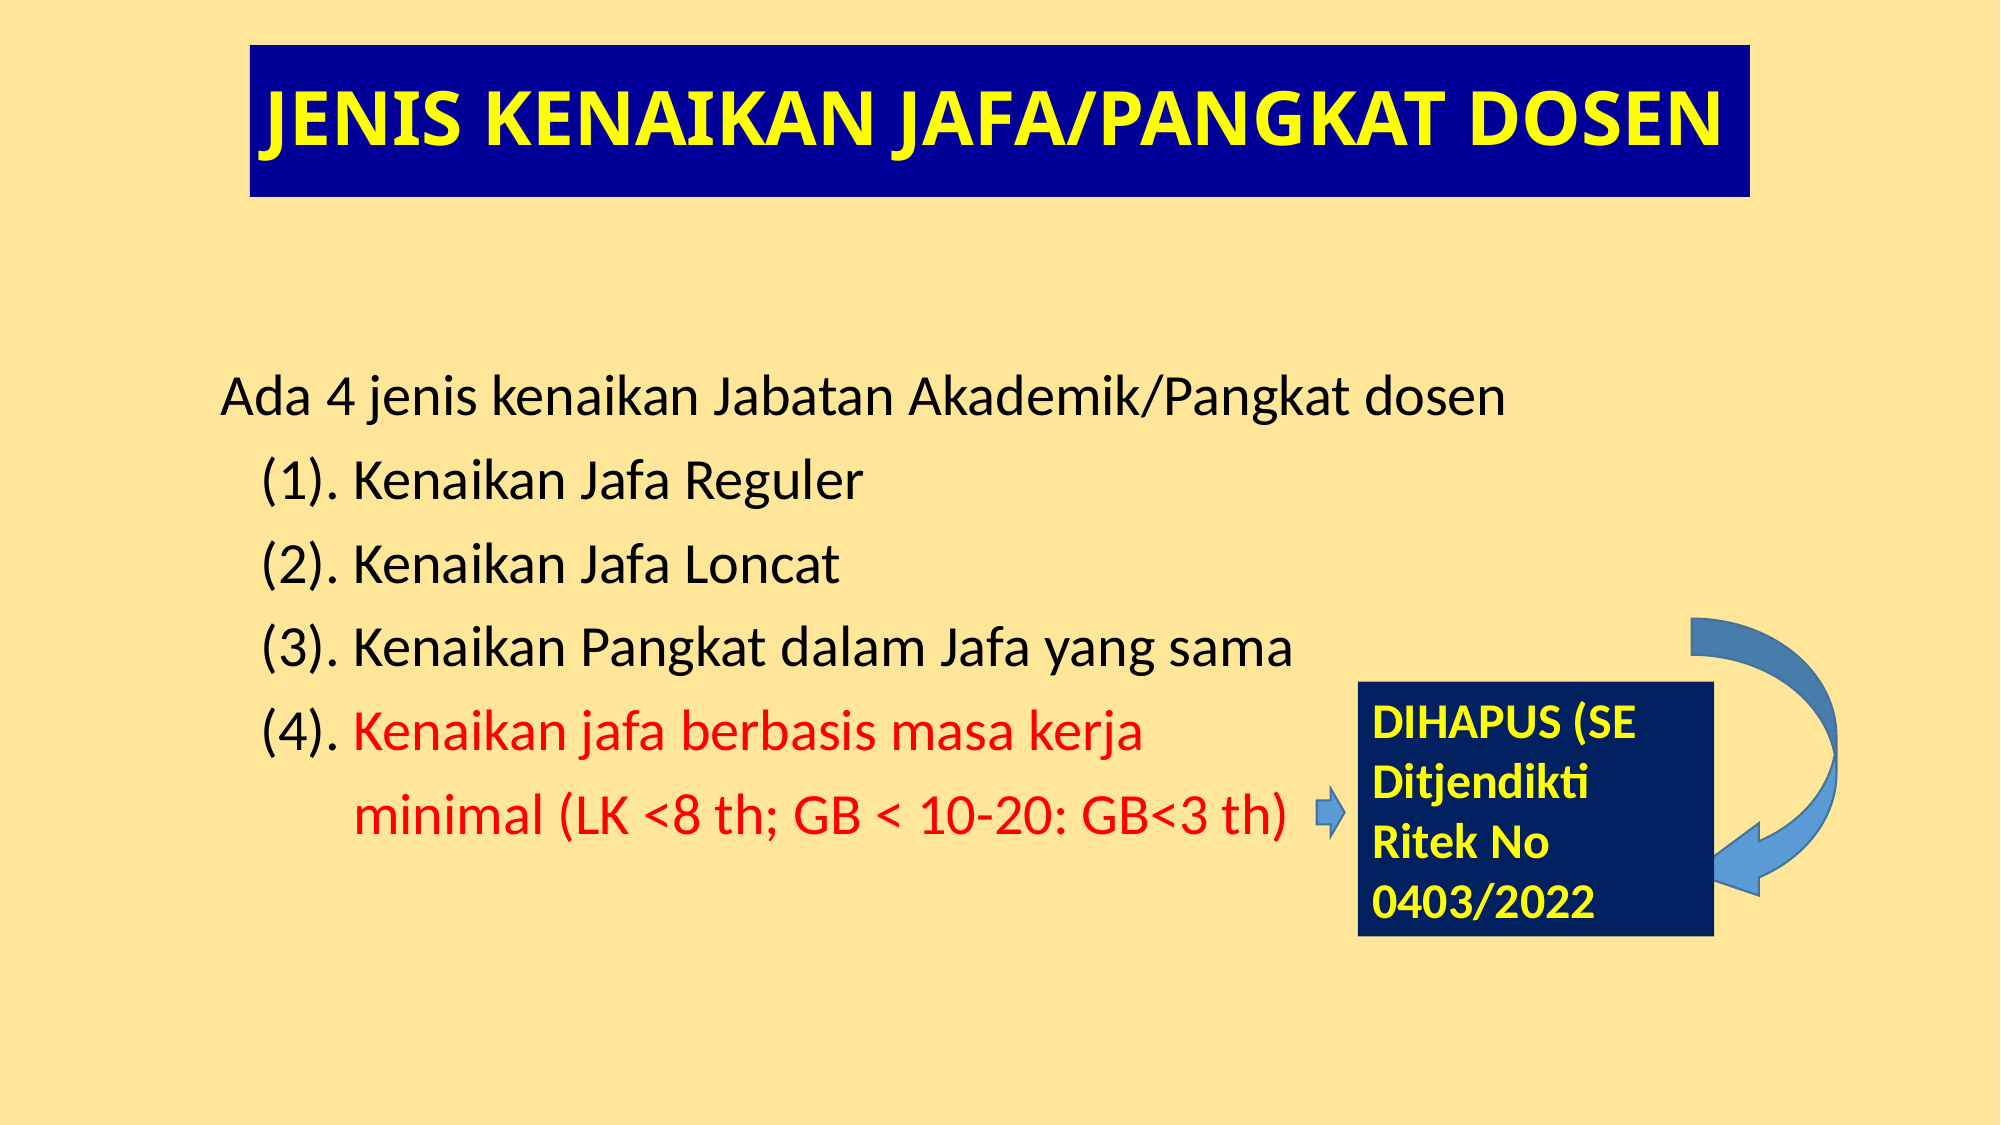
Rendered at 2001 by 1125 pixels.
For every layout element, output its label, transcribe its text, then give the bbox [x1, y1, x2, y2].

text_box [1315, 784, 1346, 841]
text_box DIHAPUS (SE Ditjendikti Ritek No 0403/2022 [1357, 681, 1715, 937]
title JENIS KENAIKAN JAFA/PANGKAT DOSEN [249, 45, 1750, 197]
list Ada 4 jenis kenaikan Jabatan Akademik/Pangkat dosen (1). Kenaikan Jafa Reguler (2). Kenaikan Jafa Loncat (3). Kenaikan Pangkat dalam Jafa yang sama (4). Kenaikan jafa berbasis masa kerja minimal (LK <8 th; GB < 10-20: GB<3 th) [205, 358, 1866, 988]
text_box [1690, 617, 1838, 898]
